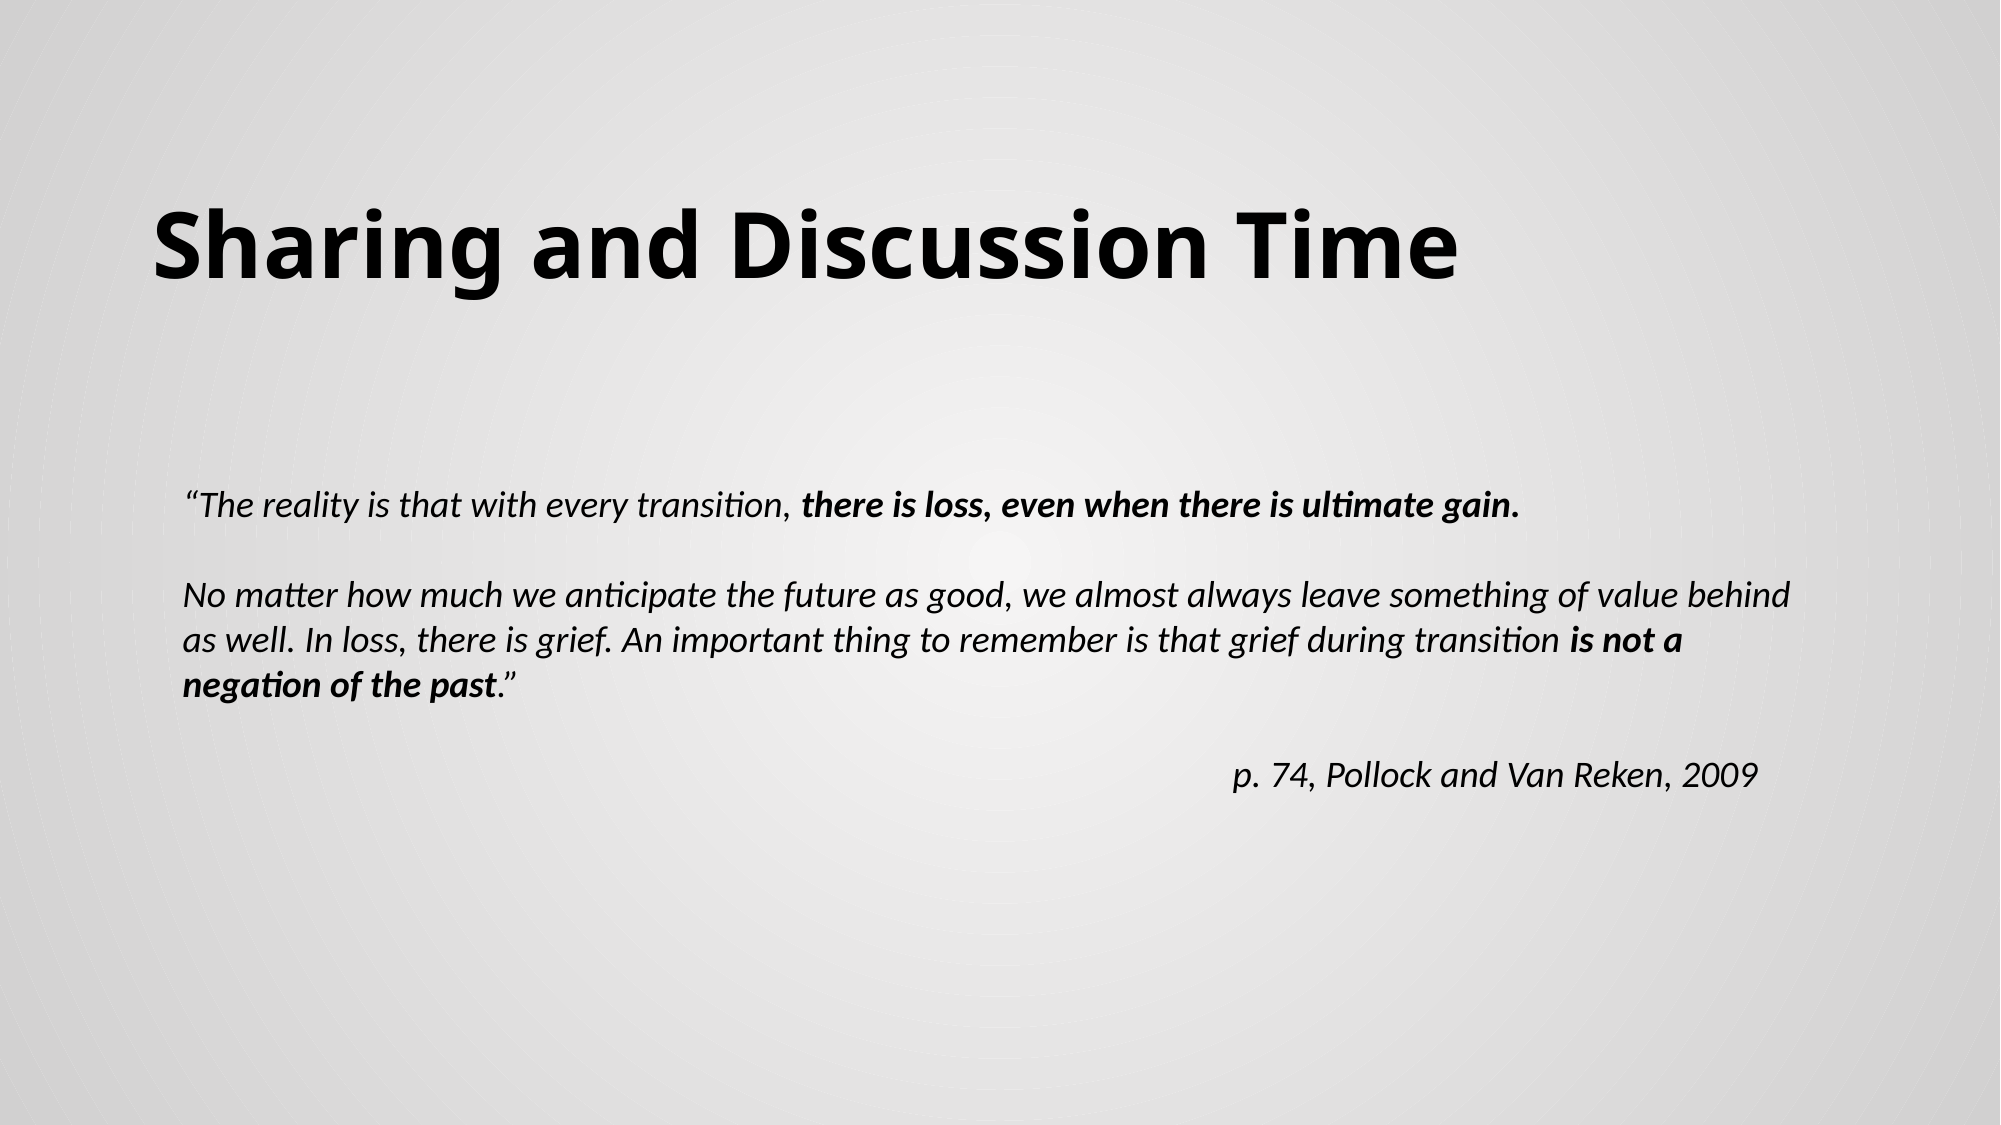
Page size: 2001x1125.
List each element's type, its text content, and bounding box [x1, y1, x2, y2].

text_box “The reality is that with every transition, there is loss, even when there is ultimate gain. No matter how much we anticipate the future as good, we almost always leave something of value behind as well. In loss, there is grief. An important thing to remember is that grief during transition is not a negation of the past.” p. 74, Pollock and Van Reken, 2009 [168, 427, 1810, 802]
title Sharing and Discussion Time [137, 140, 1863, 358]
